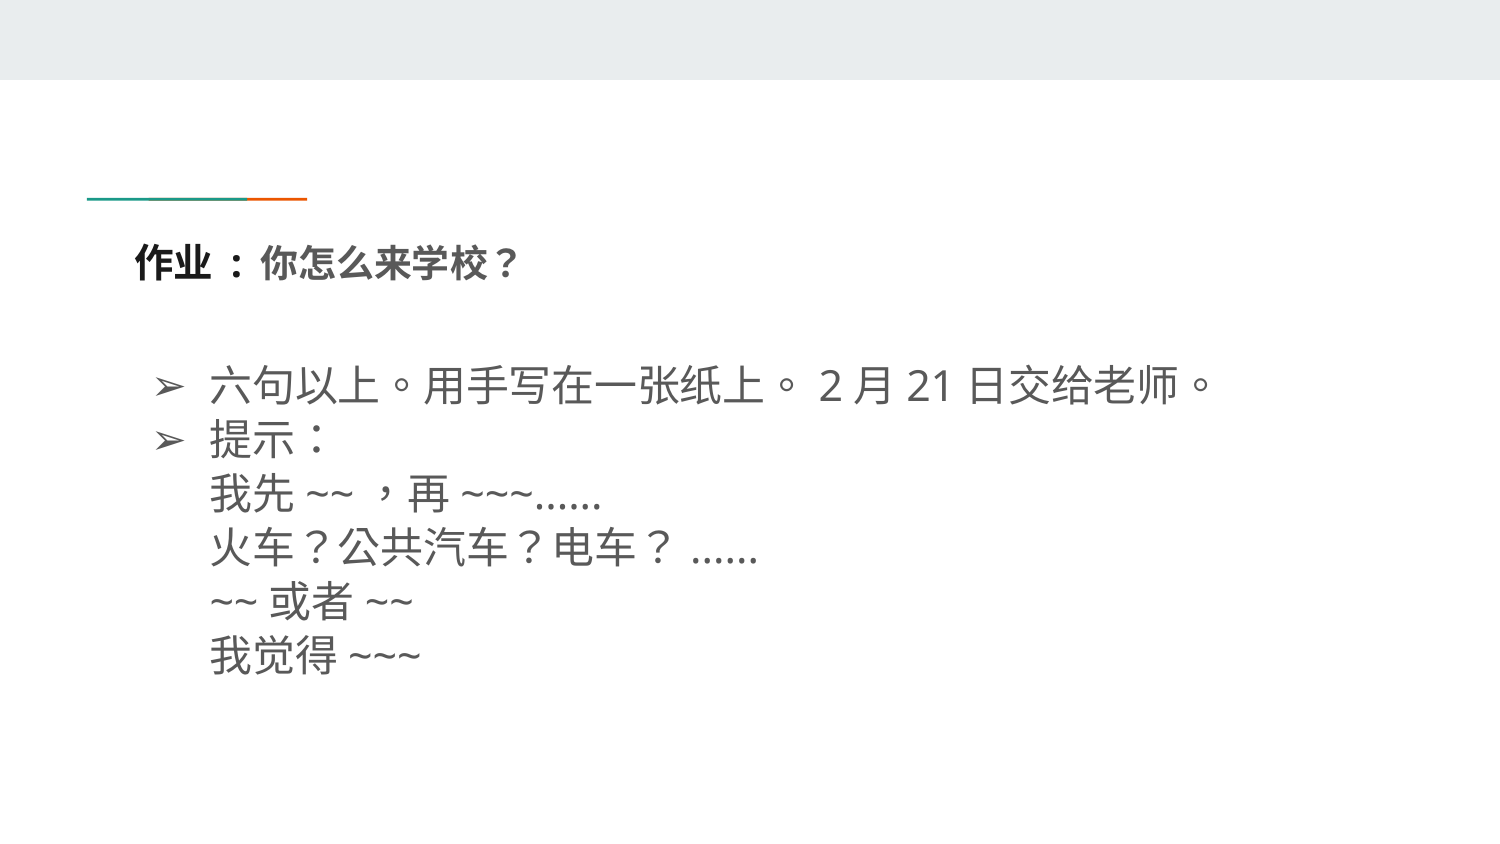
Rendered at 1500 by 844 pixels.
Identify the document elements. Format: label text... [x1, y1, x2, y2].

list 六句以上。用手写在一张纸上。2月21日交给老师。 提示： 我先~~，再~~~...... 火车？公共汽车？电车？...... ~~或者~~ 我觉得~~~ [119, 341, 1472, 794]
title 作业 : 你怎么来学校？ [119, 216, 1381, 305]
